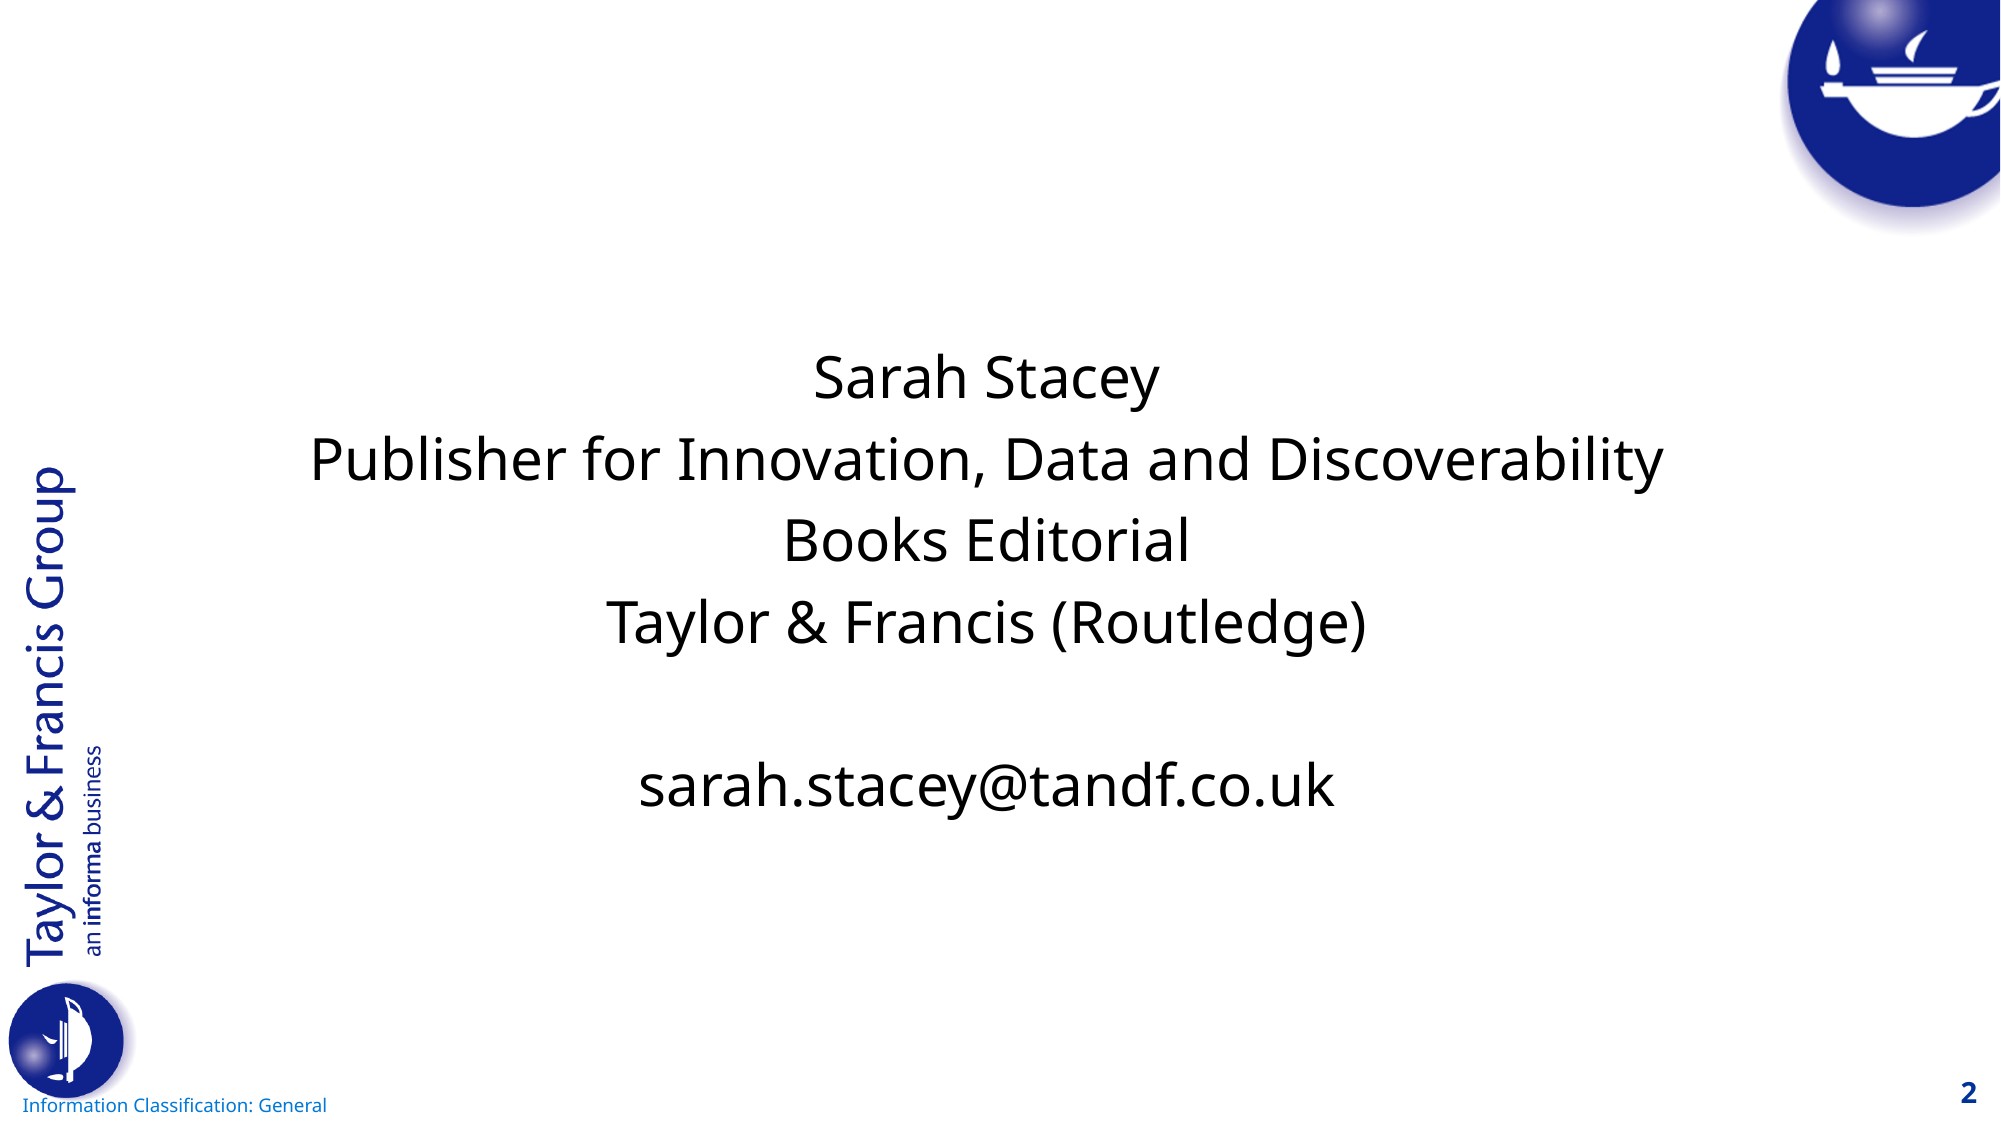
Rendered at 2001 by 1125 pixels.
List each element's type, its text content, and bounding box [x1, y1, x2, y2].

slide_number 2 [1881, 1066, 1993, 1118]
picture [8, 467, 137, 1102]
picture [1778, 0, 2001, 237]
list Sarah Stacey Publisher for Innovation, Data and Discoverability Books Editorial Taylor & Francis (Routledge) sarah.stacey@tandf.co.uk [218, 168, 1756, 985]
